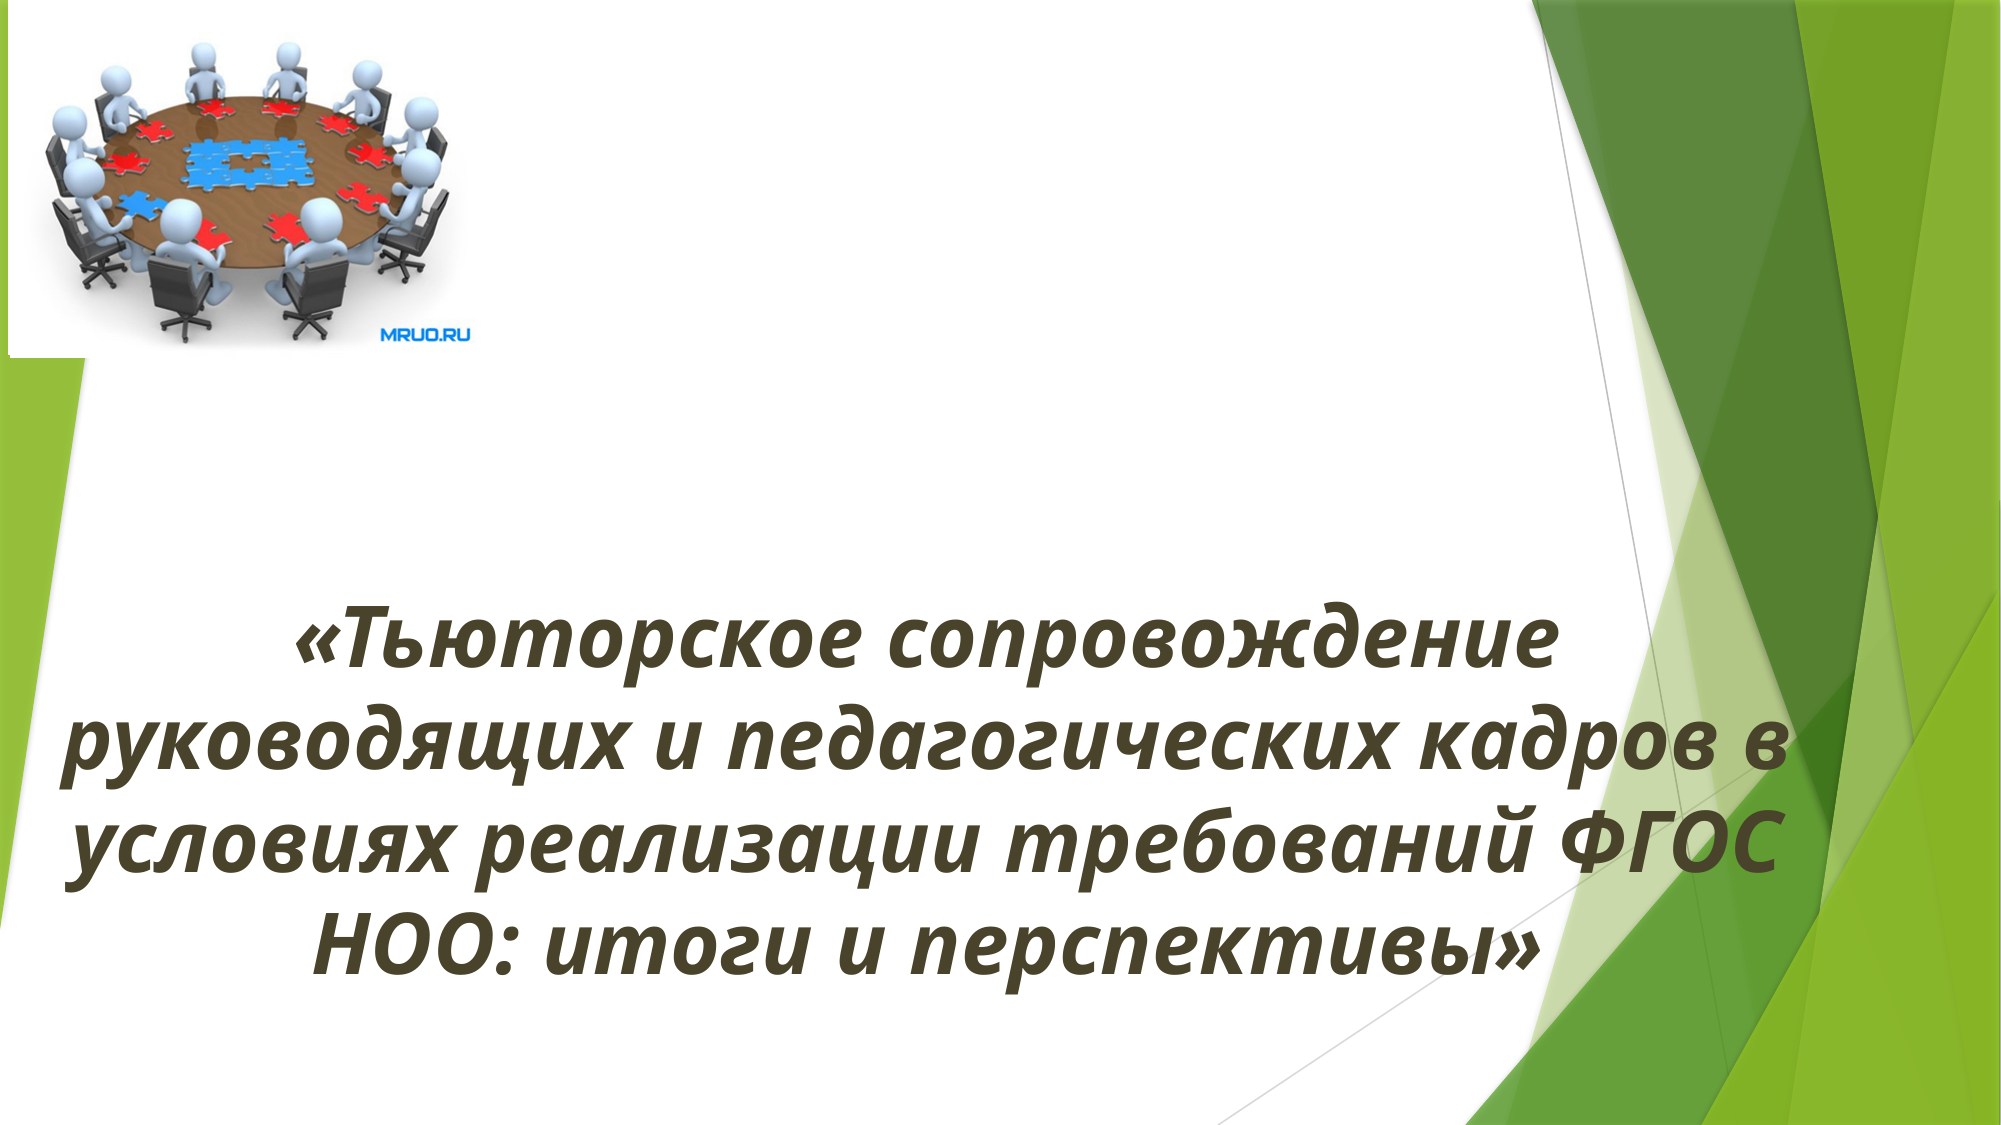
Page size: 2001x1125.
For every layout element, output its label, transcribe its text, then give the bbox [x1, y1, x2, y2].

title «Тьюторское сопровождение руководящих и педагогических кадров в условиях реализации требований ФГОС НОО: итоги и перспективы» [44, 512, 1812, 1000]
picture [7, 0, 490, 359]
